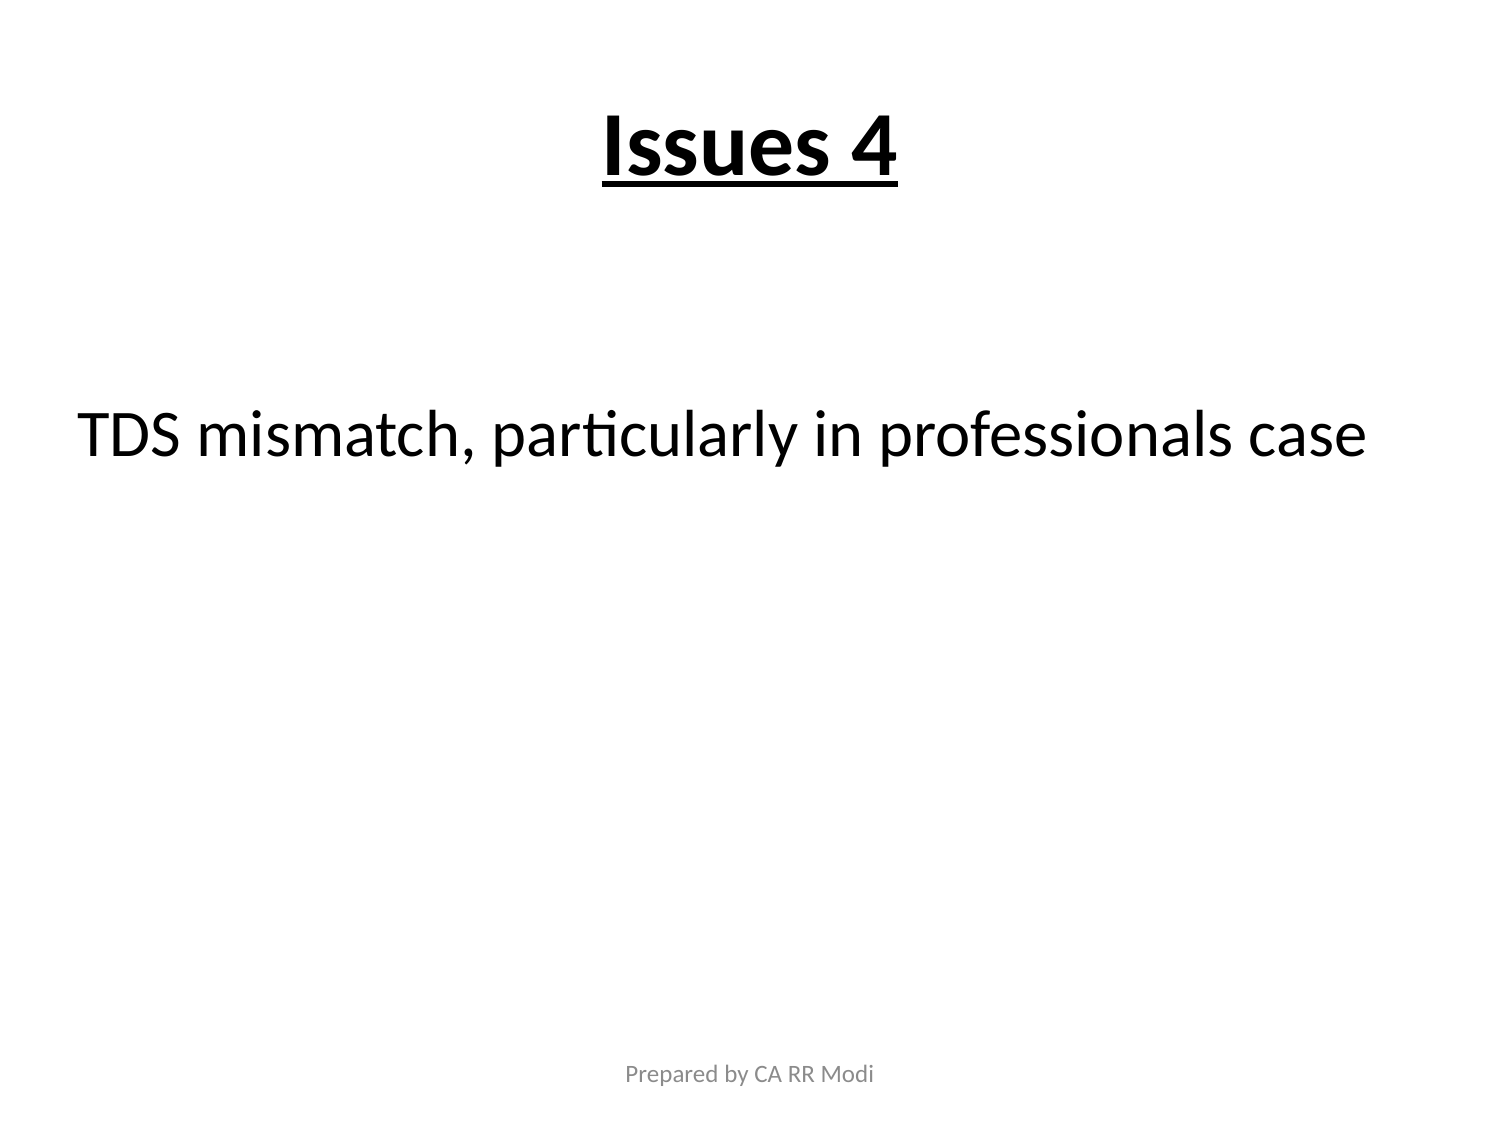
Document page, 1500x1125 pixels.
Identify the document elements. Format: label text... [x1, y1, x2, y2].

footer Prepared by CA RR Modi [512, 1042, 988, 1103]
list TDS mismatch, particularly in professionals case [62, 382, 1413, 1125]
title Issues 4 [75, 45, 1425, 233]
